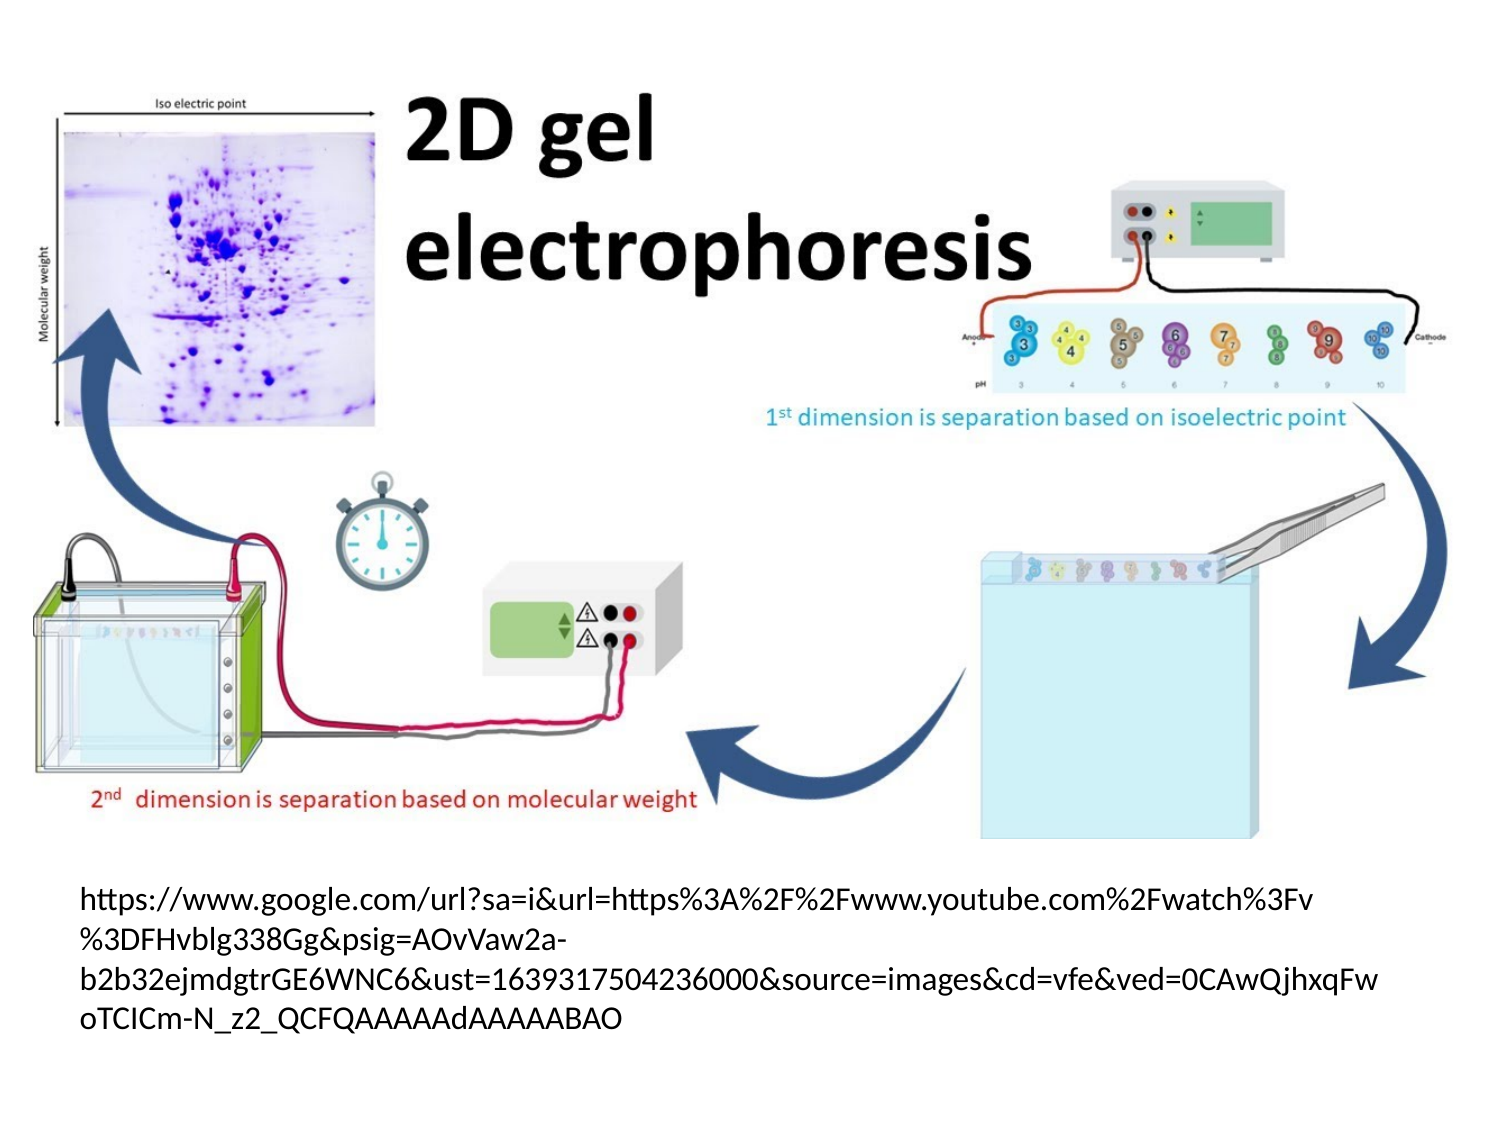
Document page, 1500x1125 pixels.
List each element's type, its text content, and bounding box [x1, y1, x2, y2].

text_box https://www.google.com/url?sa=i&url=https%3A%2F%2Fwww.youtube.com%2Fwatch%3Fv%3DFHvblg338Gg&psig=AOvVaw2a-b2b32ejmdgtrGE6WNC6&ust=1639317504236000&source=images&cd=vfe&ved=0CAwQjhxqFwoTCICm-N_z2_QCFQAAAAAdAAAAABAO [64, 869, 1412, 1044]
picture [33, 30, 1470, 839]
